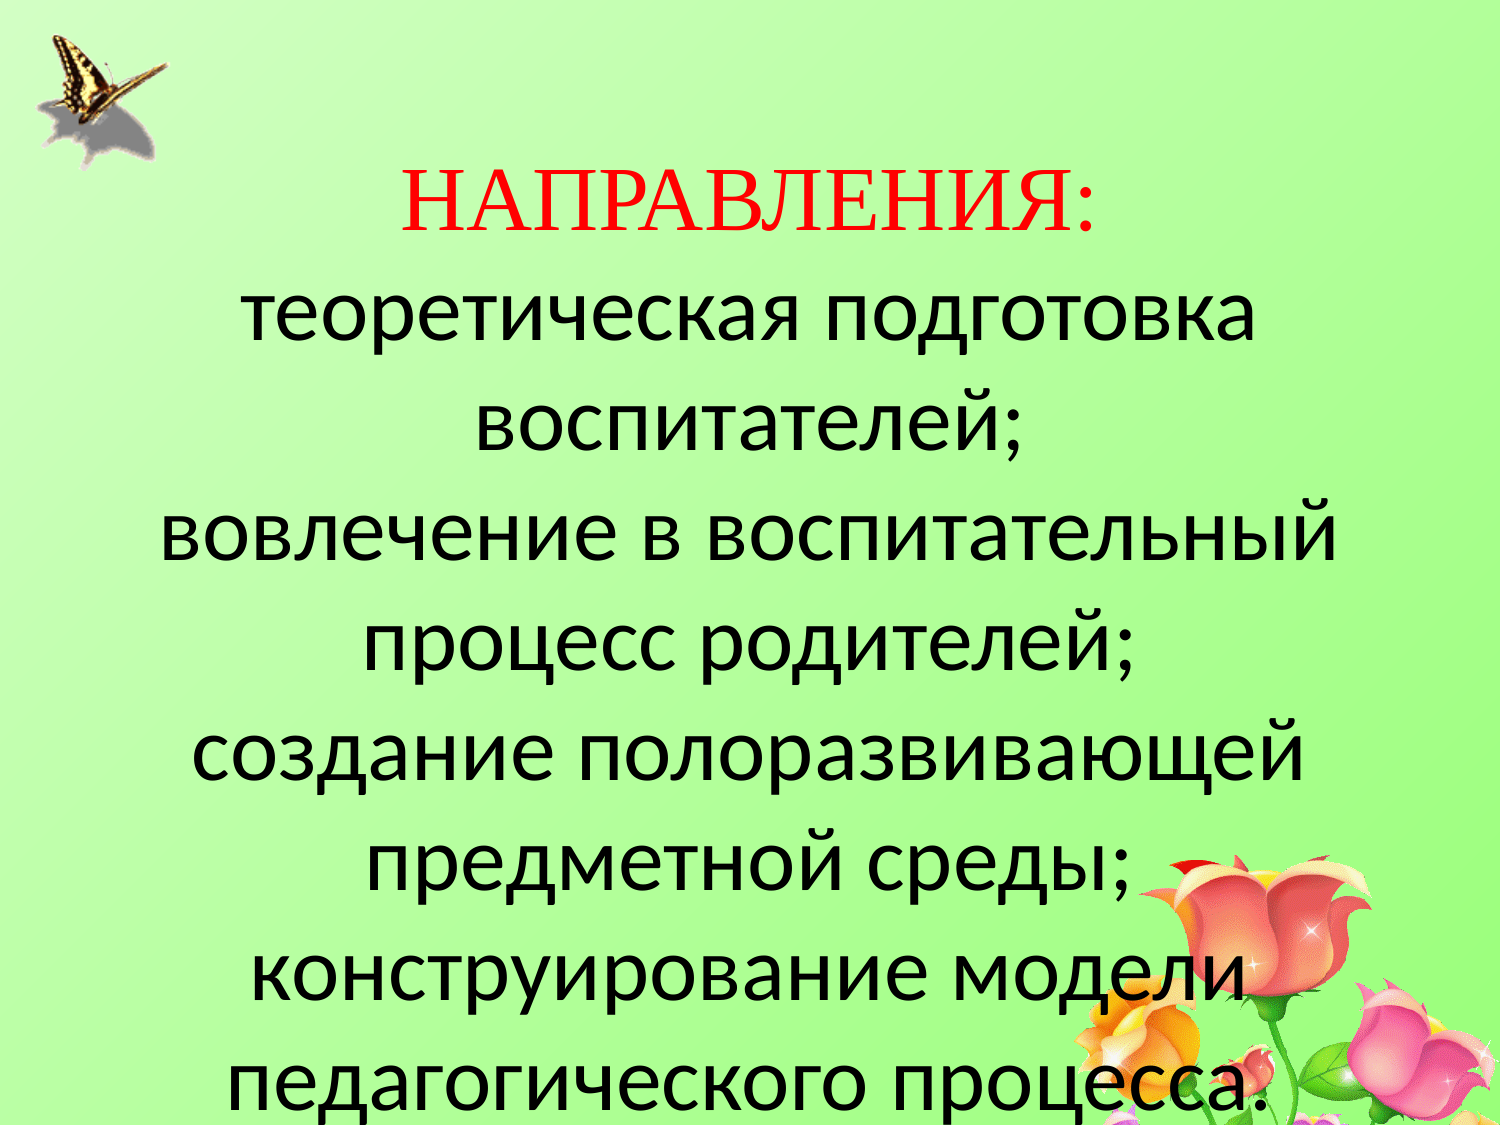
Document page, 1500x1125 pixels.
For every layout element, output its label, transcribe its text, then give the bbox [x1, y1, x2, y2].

title НАПРАВЛЕНИЯ: теоретическая подготовка воспитателей; вовлечение в воспитательный процесс родителей; создание полоразвивающей предметной среды; конструирование модели педагогического процесса. [74, 44, 1426, 233]
picture [35, 23, 186, 171]
picture [1074, 855, 1500, 1125]
